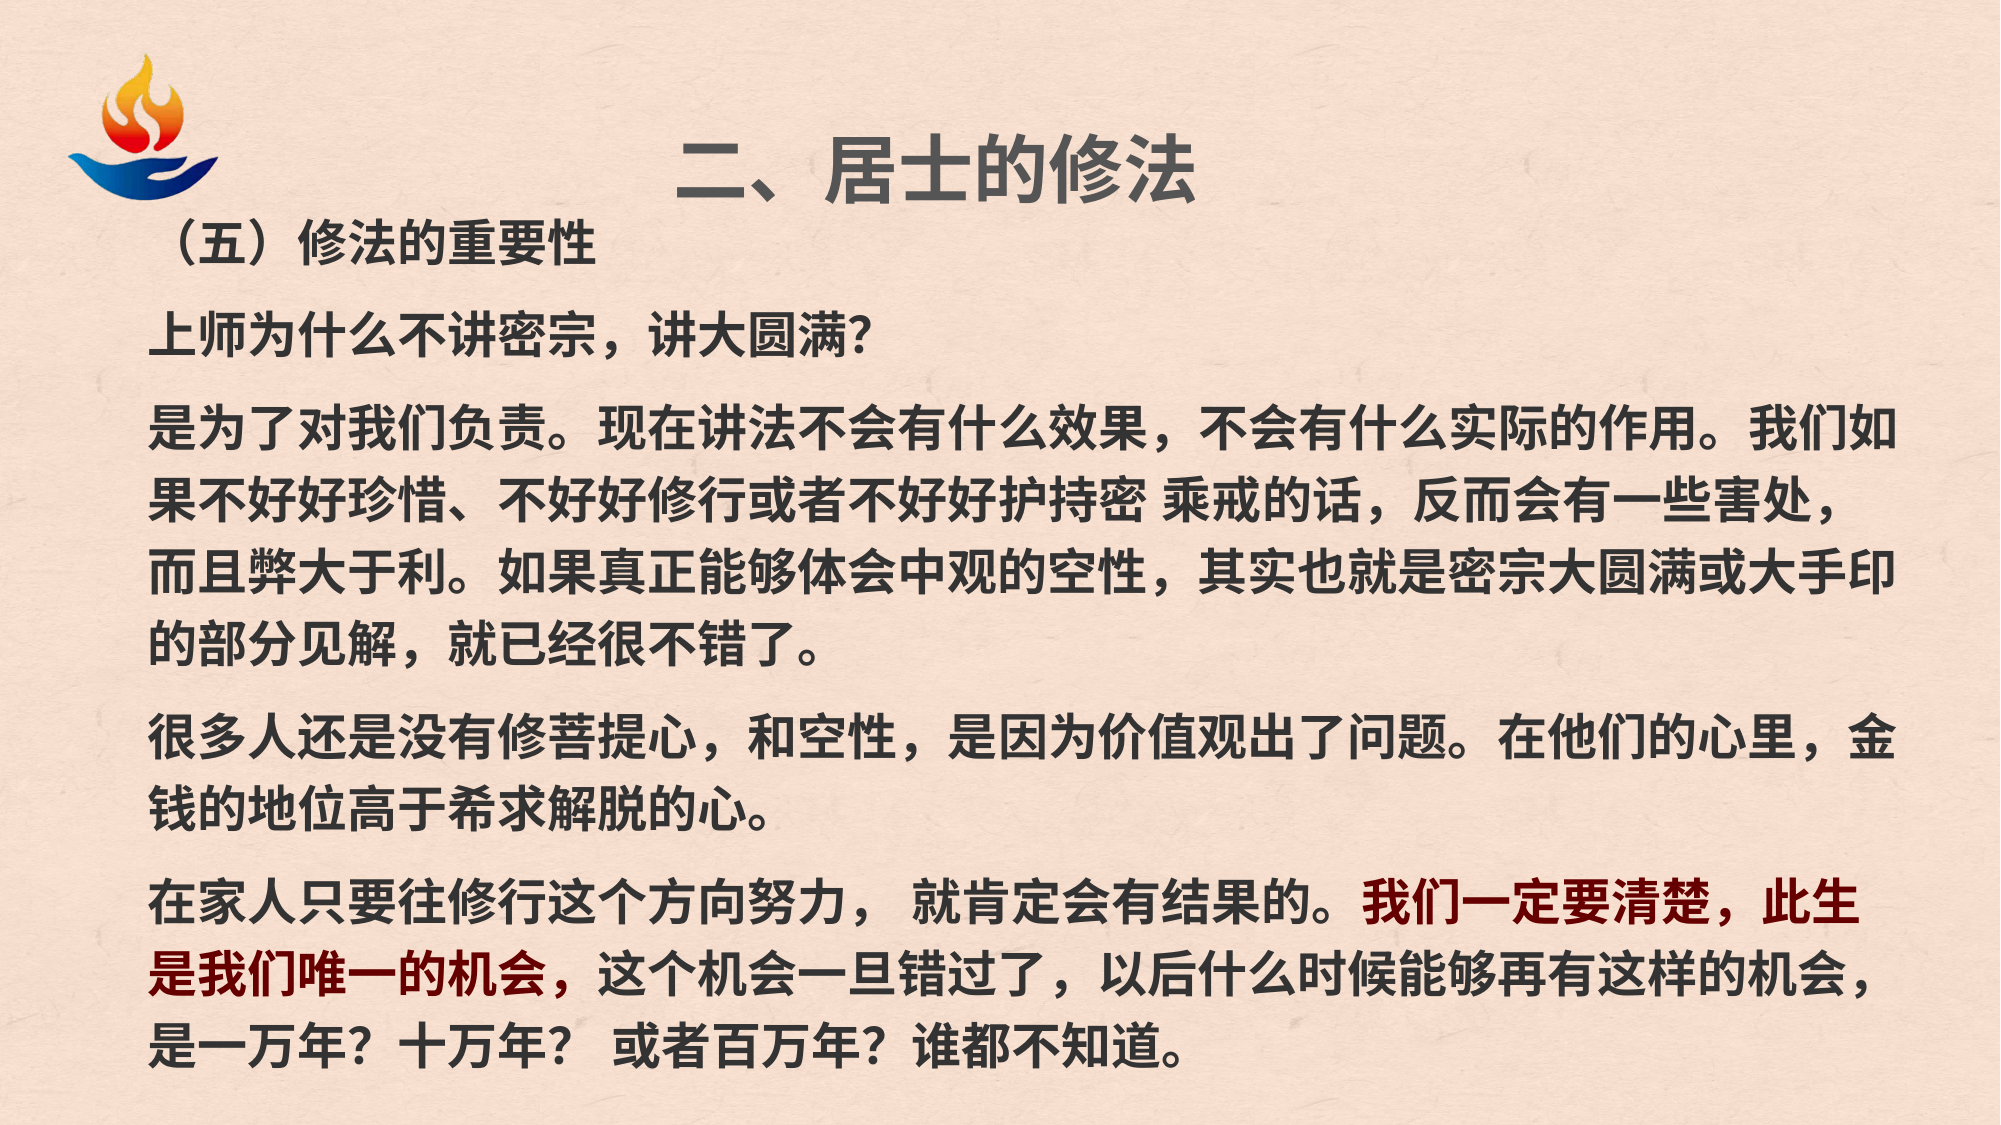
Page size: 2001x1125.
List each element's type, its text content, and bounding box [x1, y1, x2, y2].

title 二、居士的修法 [385, 55, 1517, 191]
picture [0, 0, 2001, 1125]
list （五）修法的重要性 上师为什么不讲密宗，讲大圆满？ 是为了对我们负责。现在讲法不会有什么效果，不会有什么实际的作用。我们如果不好好珍惜、不好好修行或者不好好护持密 乘戒的话，反而会有一些害处，而且弊大于利。如果真正能够体会中观的空性，其实也就是密宗大圆满或大手印的部分见解，就已经很不错了。 很多人还是没有修菩提心，和空性，是因为价值观出了问题。在他们的心里，金钱的地位高于希求解脱的心。 在家人只要往修行这个方向努力， 就肯定会有结果的。我们一定要清楚，此生是我们唯一的机会，这个机会一旦错过了，以后什么时候能够再有这样的机会，是一万年？十万年？ 或者百万年？谁都不知道。 [132, 191, 1922, 1026]
